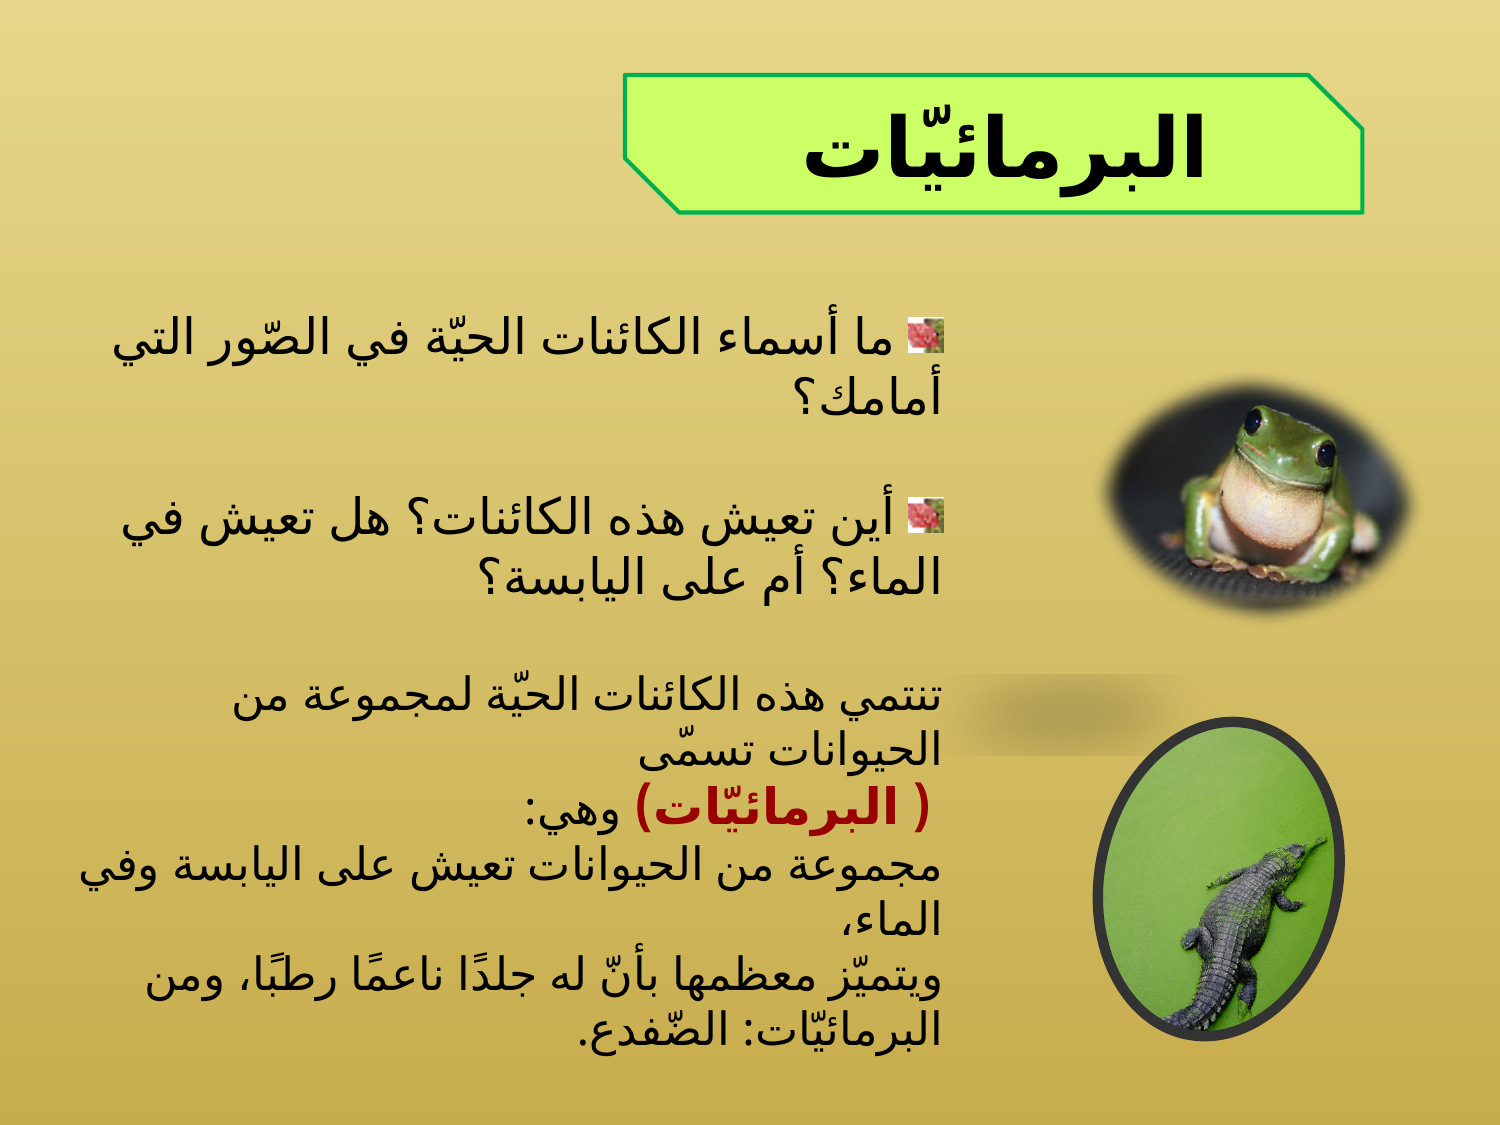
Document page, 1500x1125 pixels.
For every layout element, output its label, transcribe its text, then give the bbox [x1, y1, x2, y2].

text_box البرمائيّات [622, 72, 1365, 215]
picture [1087, 366, 1429, 631]
text_box ما أسماء الكائنات الحيّة في الصّور التي أمامك؟ أين تعيش هذه الكائنات؟ هل تعيش في الماء؟ أم على اليابسة؟ تنتمي هذه الكائنات الحيّة لمجموعة من الحيوانات تسمّى ( البرمائيّات) وهي: مجموعة من الحيوانات تعيش على اليابسة وفي الماء، ويتميّز معظمها بأنّ له جلدًا ناعمًا رطبًا، ومن البرمائيّات: الضّفدع. [62, 237, 959, 1118]
picture [908, 317, 944, 353]
picture [908, 497, 944, 533]
picture [1099, 720, 1338, 1038]
